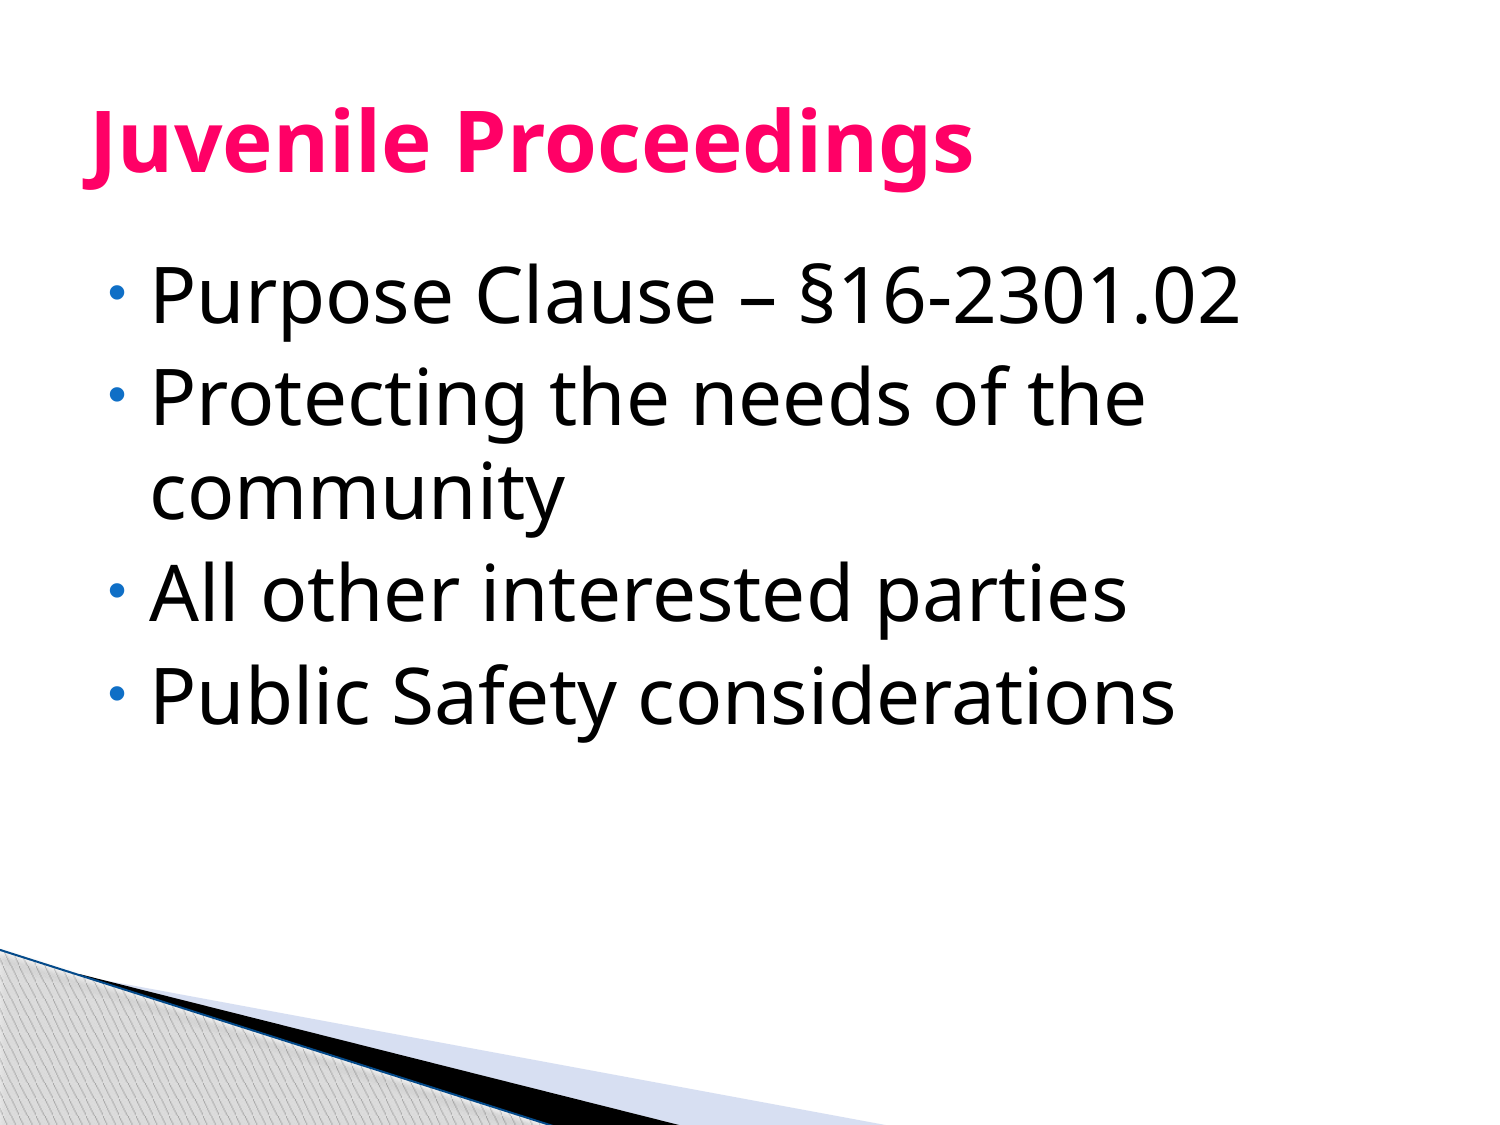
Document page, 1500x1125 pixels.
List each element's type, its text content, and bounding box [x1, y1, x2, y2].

title Juvenile Proceedings [75, 45, 1425, 233]
list Purpose Clause – §16-2301.02 Protecting the needs of the community All other interested parties Public Safety considerations [74, 237, 1426, 981]
